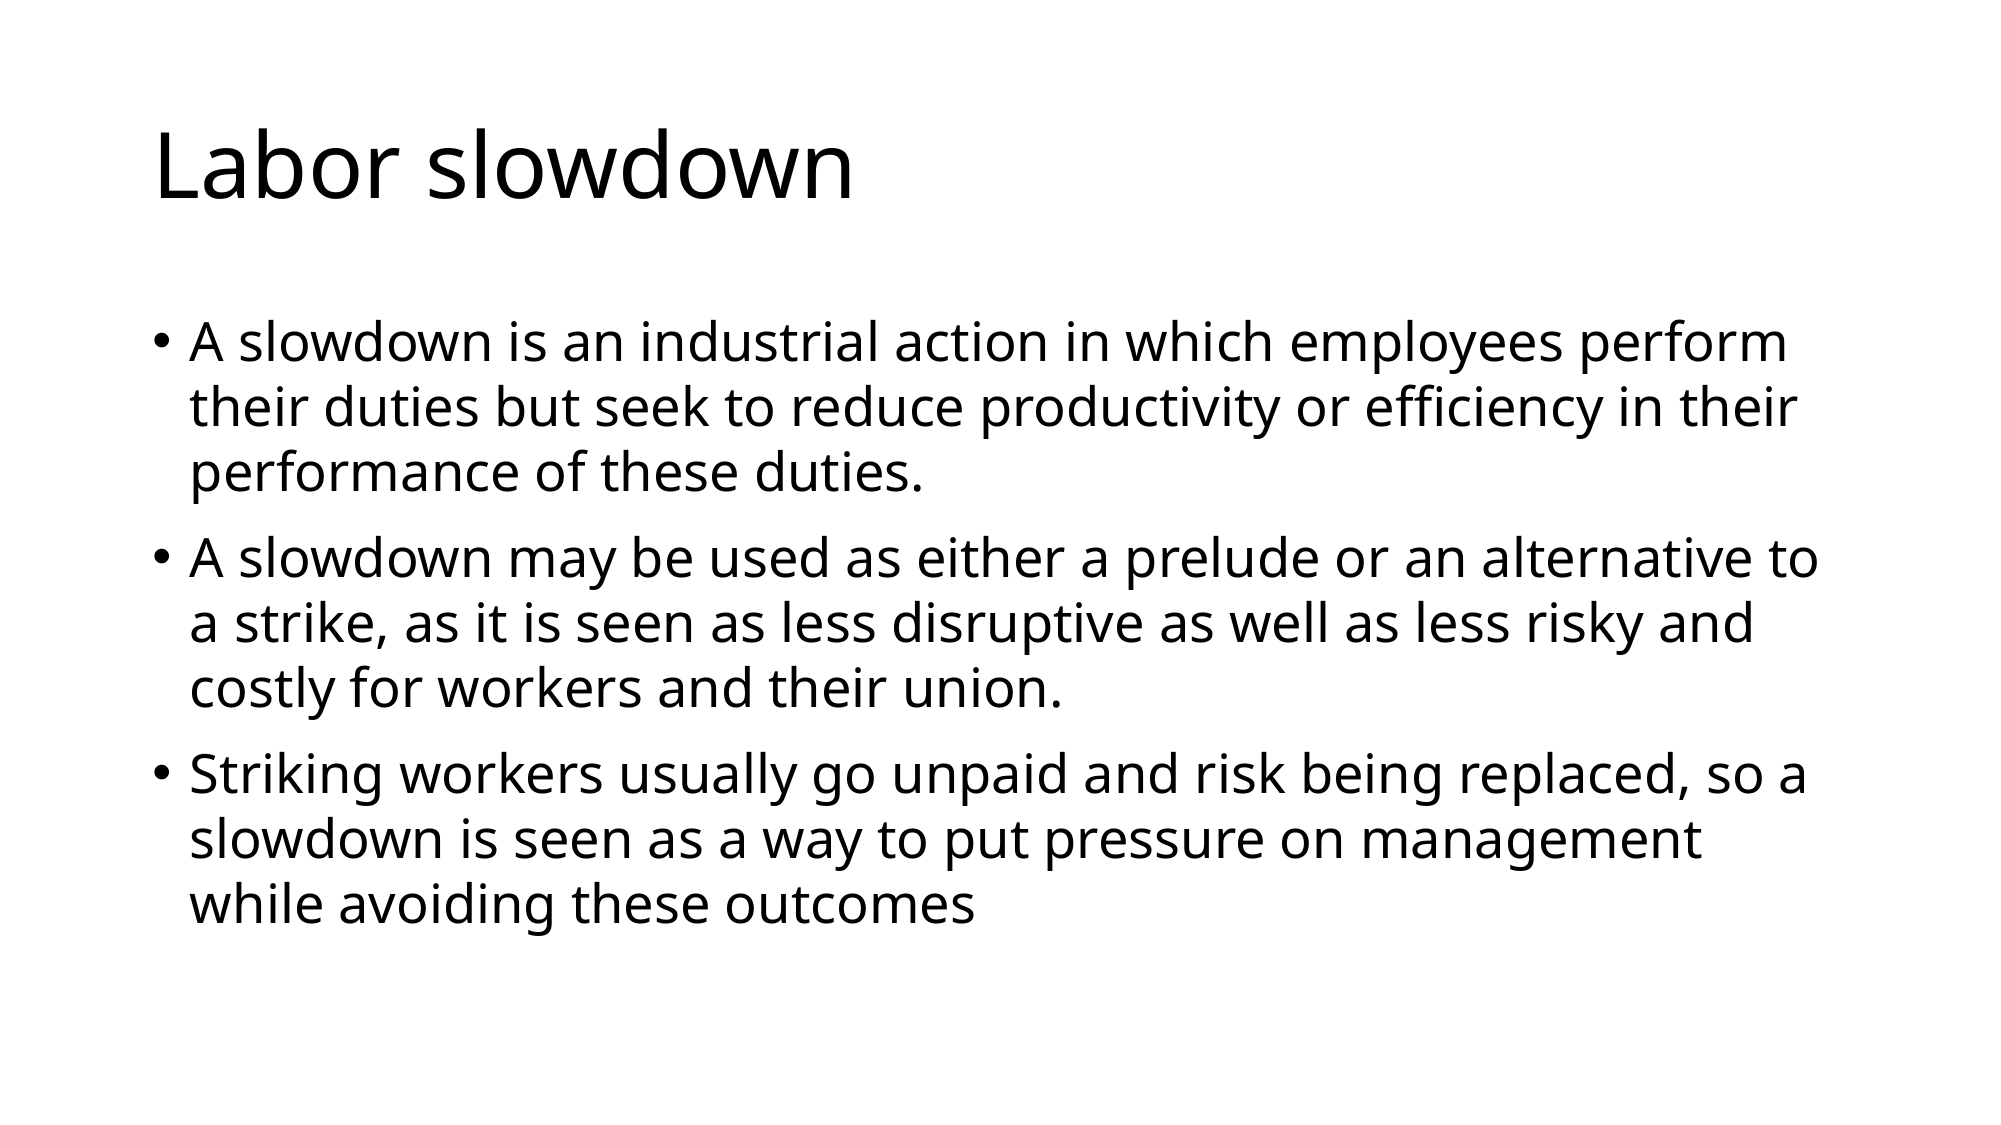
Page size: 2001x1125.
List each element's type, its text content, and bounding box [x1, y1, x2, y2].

title Labor slowdown [137, 59, 1863, 278]
list A slowdown is an industrial action in which employees perform their duties but seek to reduce productivity or efficiency in their performance of these duties. A slowdown may be used as either a prelude or an alternative to a strike, as it is seen as less disruptive as well as less risky and costly for workers and their union. Striking workers usually go unpaid and risk being replaced, so a slowdown is seen as a way to put pressure on management while avoiding these outcomes [137, 299, 1863, 1014]
